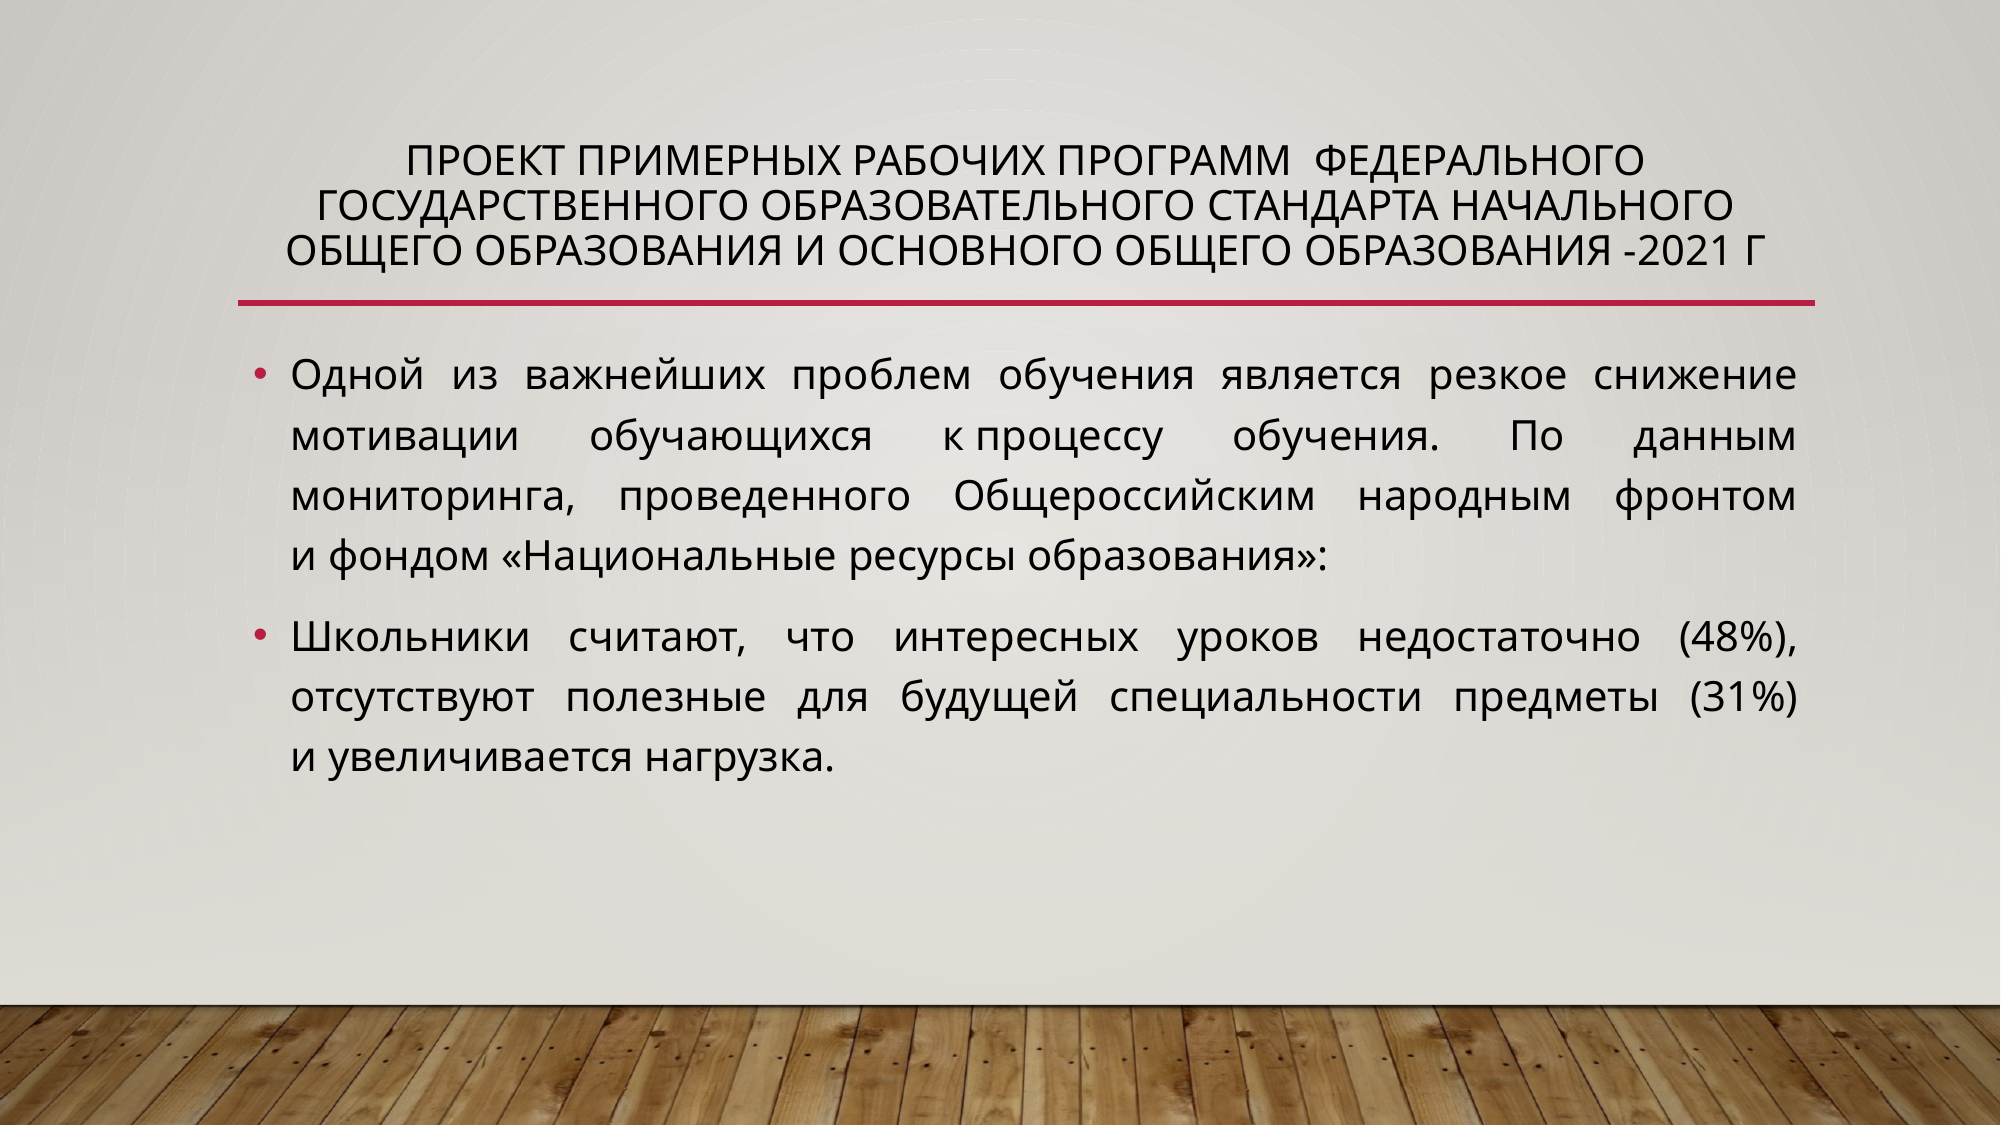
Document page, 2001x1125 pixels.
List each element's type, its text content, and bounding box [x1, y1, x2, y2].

picture [0, 1005, 2000, 1125]
list Одной из важнейших проблем обучения является резкое снижение мотивации обучающихся к процессу обучения. По данным мониторинга, проведенного Общероссийским народным фронтом и фондом «Национальные ресурсы образования»: Школьники считают, что интересных уроков недостаточно (48%), отсутствуют полезные для будущей специальности предметы (31%) и увеличивается нагрузка. [238, 330, 1814, 897]
title ПРОЕКТ примерных рабочих программ федерального государственного образовательного стандарта начального общего образования и основного общего образования -2021 г [238, 131, 1814, 305]
